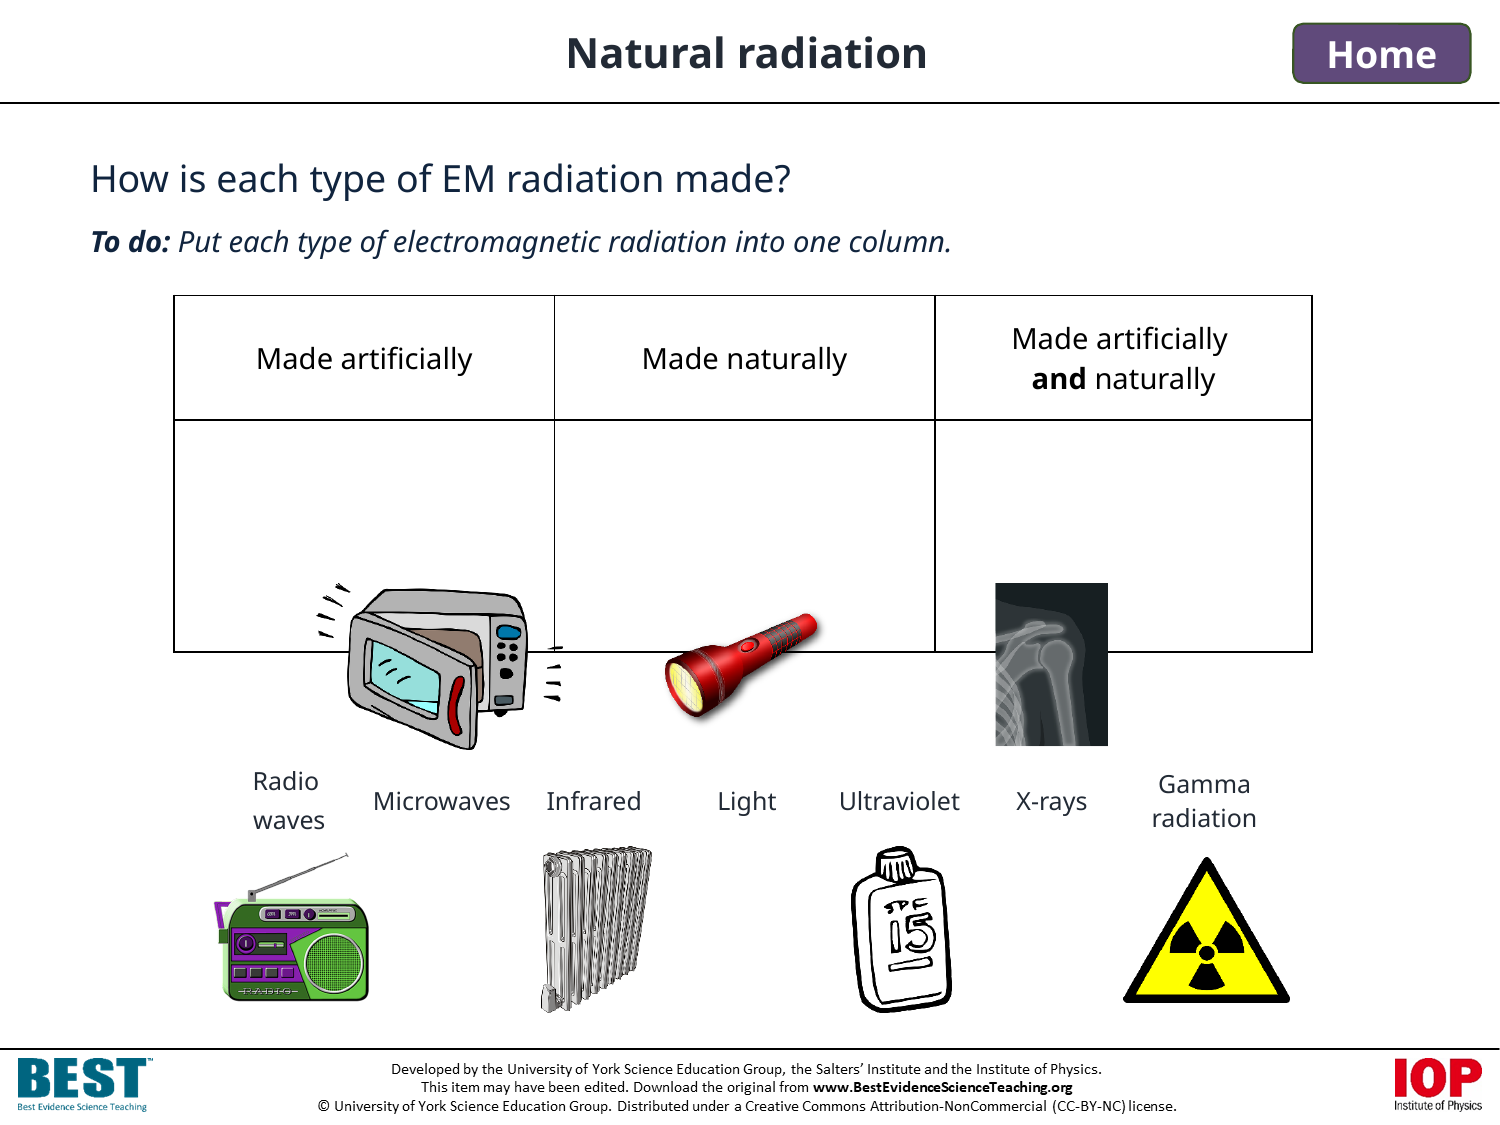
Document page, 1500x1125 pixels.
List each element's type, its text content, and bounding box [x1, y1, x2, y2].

text_box Home [1292, 22, 1472, 84]
text_box Natural radiation [23, 4, 1471, 99]
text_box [204, 583, 1290, 1013]
picture [0, 102, 1500, 1125]
